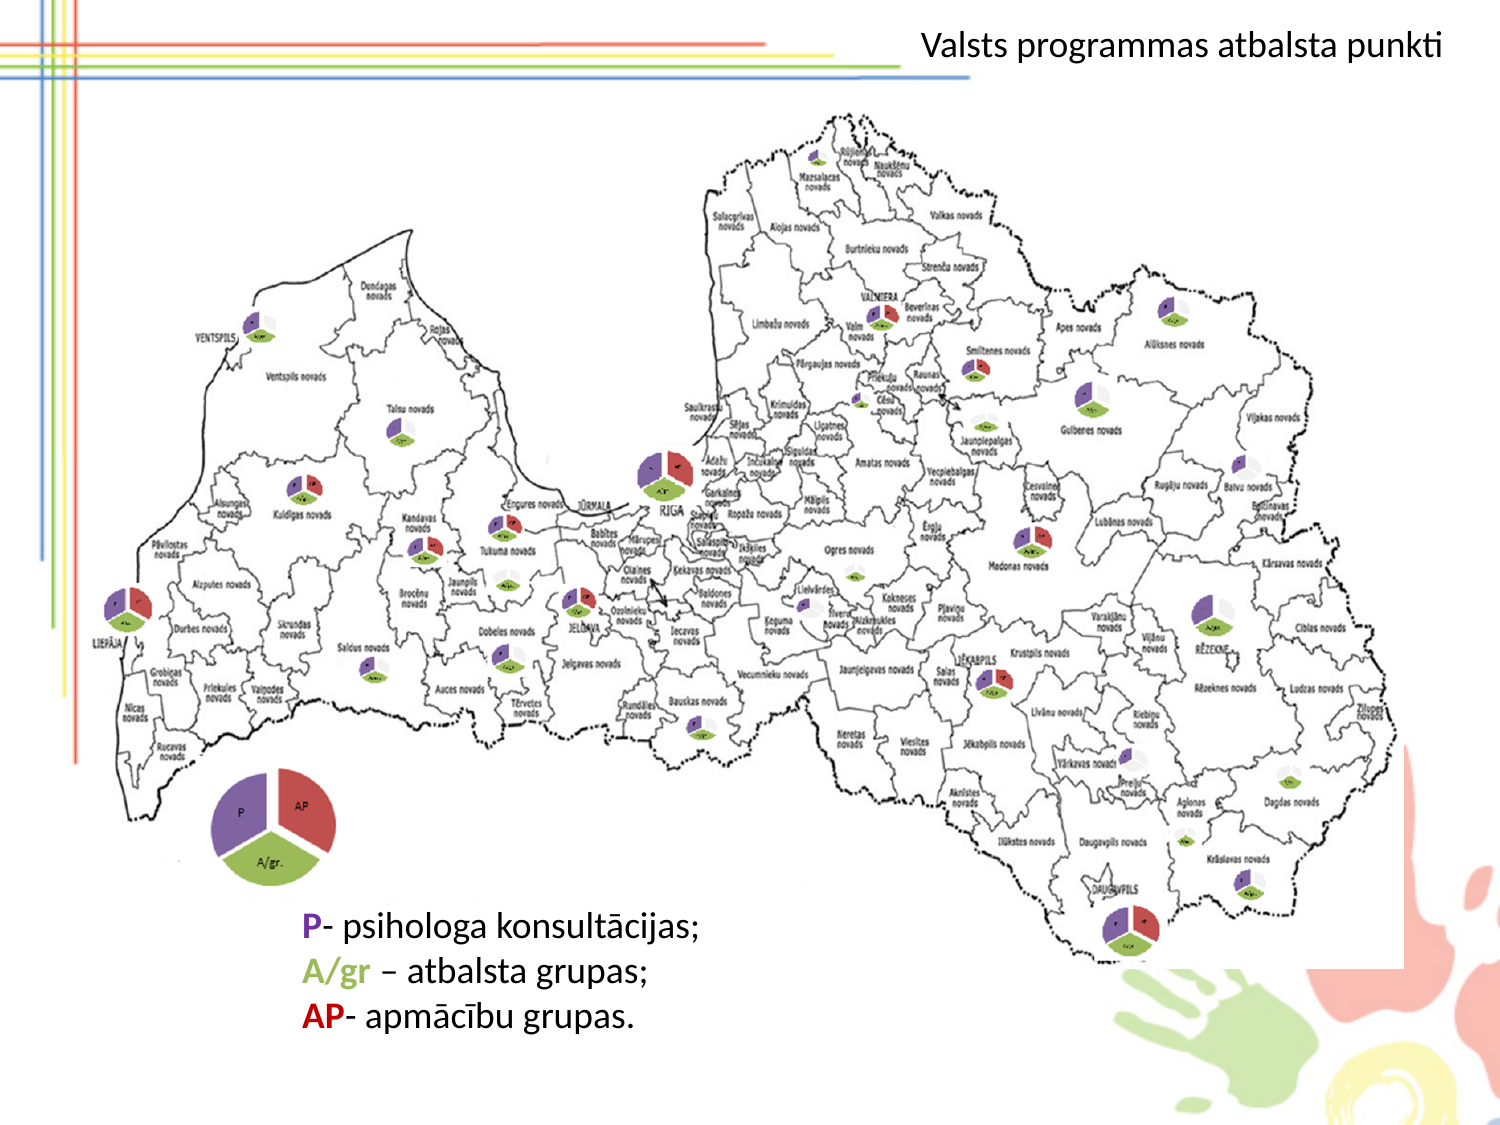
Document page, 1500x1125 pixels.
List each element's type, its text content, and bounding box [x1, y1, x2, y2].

text_box P- psihologa konsultācijas; A/gr – atbalsta grupas; AP- apmācību grupas. [287, 978, 875, 1043]
text_box Valsts programmas atbalsta punkti [906, 12, 1494, 73]
picture [0, 0, 1500, 1125]
